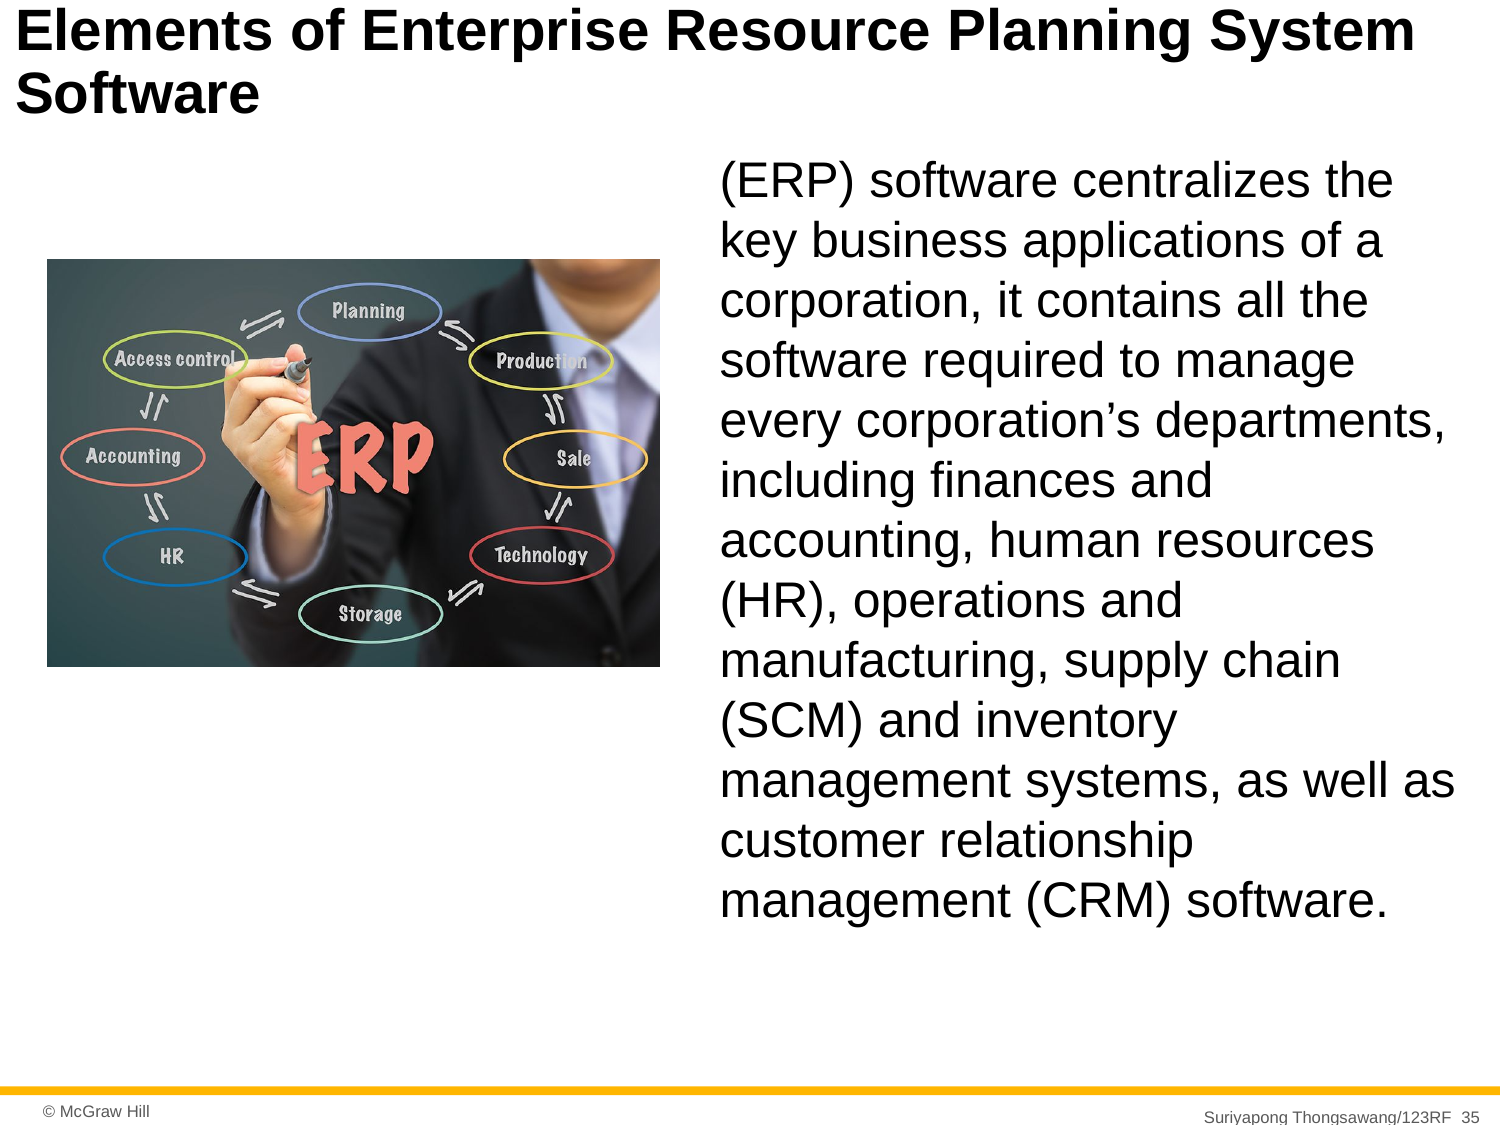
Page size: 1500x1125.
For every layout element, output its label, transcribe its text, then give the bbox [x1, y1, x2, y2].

slide_number Suriyapong Thongsawang/123RF 35 [1035, 1083, 1488, 1125]
picture [47, 258, 660, 667]
list (ERP) software centralizes the key business applications of a corporation, it contains all the software required to manage every corporation’s departments, including finances and accounting, human resources (HR), operations and manufacturing, supply chain (SCM) and inventory management systems, as well as customer relationship management (CRM) software. [704, 140, 1488, 941]
title Elements of Enterprise Resource Planning System Software [0, 7, 1488, 120]
